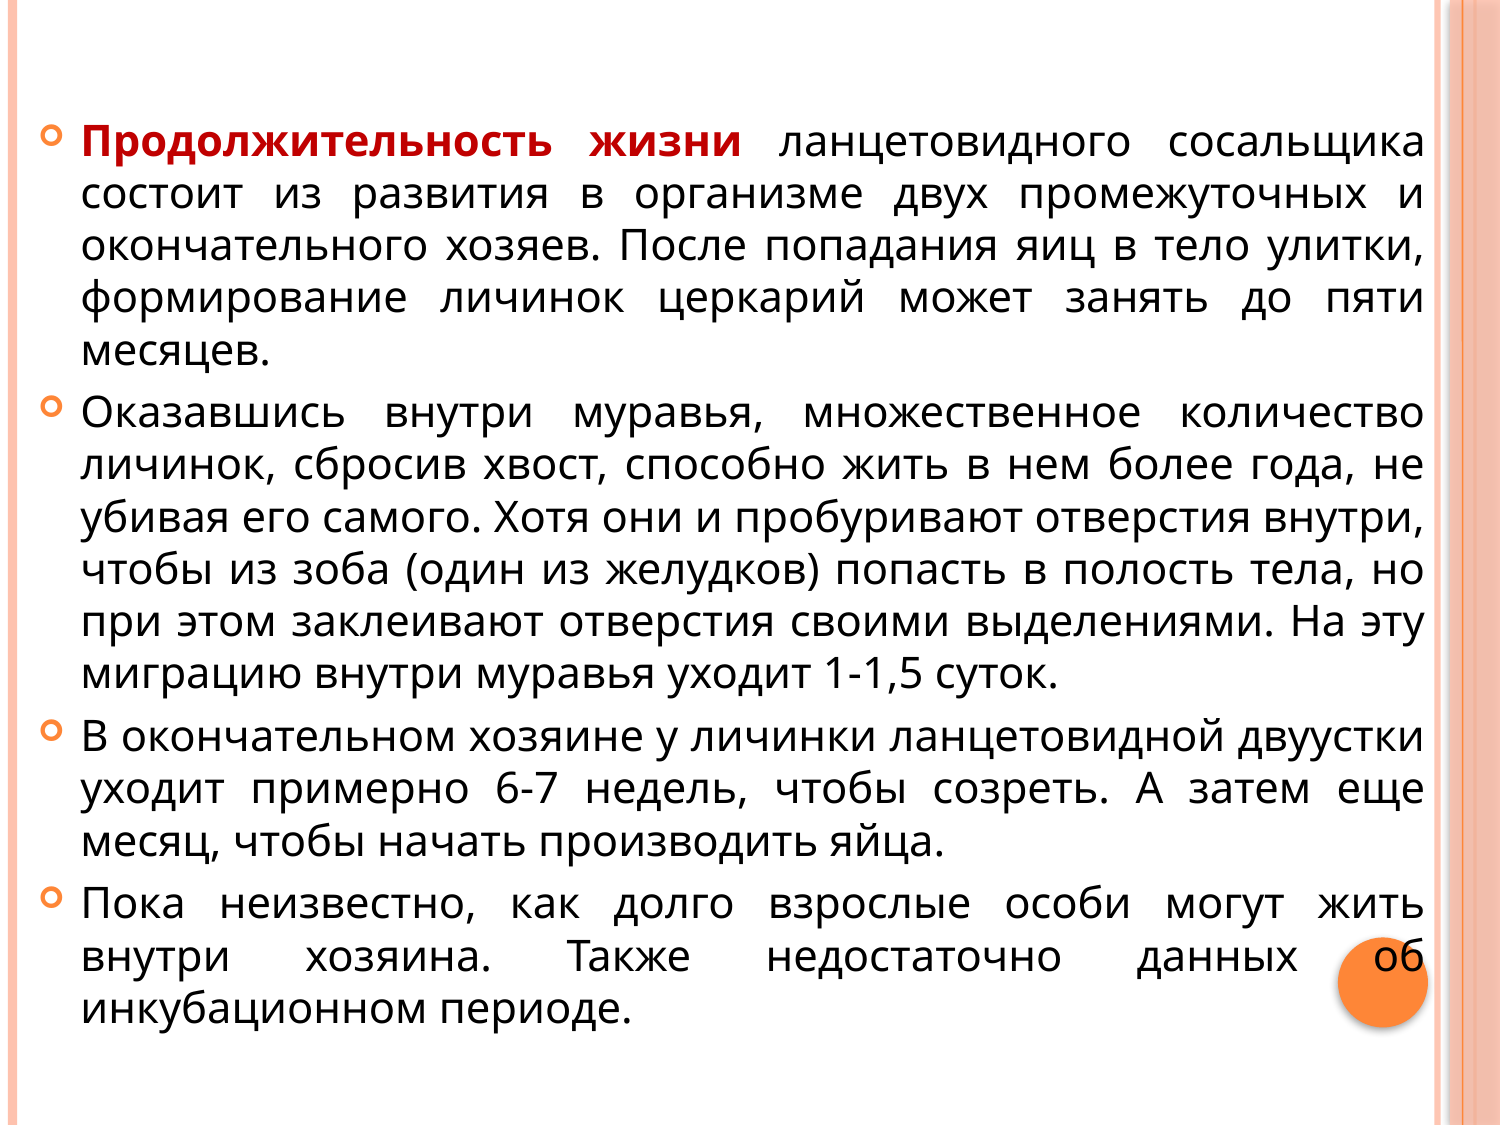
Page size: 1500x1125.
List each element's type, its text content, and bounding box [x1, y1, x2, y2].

list Продолжительность жизни ланцетовидного сосальщика состоит из развития в организме двух промежуточных и окончательного хозяев. После попадания яиц в тело улитки, формирование личинок церкарий может занять до пяти месяцев. Оказавшись внутри муравья, множественное количество личинок, сбросив хвост, способно жить в нем более года, не убивая его самого. Хотя они и пробуривают отверстия внутри, чтобы из зоба (один из желудков) попасть в полость тела, но при этом заклеивают отверстия своими выделениями. На эту миграцию внутри муравья уходит 1-1,5 суток. В окончательном хозяине у личинки ланцетовидной двуустки уходит примерно 6-7 недель, чтобы созреть. А затем еще месяц, чтобы начать производить яйца. Пока неизвестно, как долго взрослые особи могут жить внутри хозяина. Также недостаточно данных об инкубационном периоде. [23, 105, 1442, 1102]
